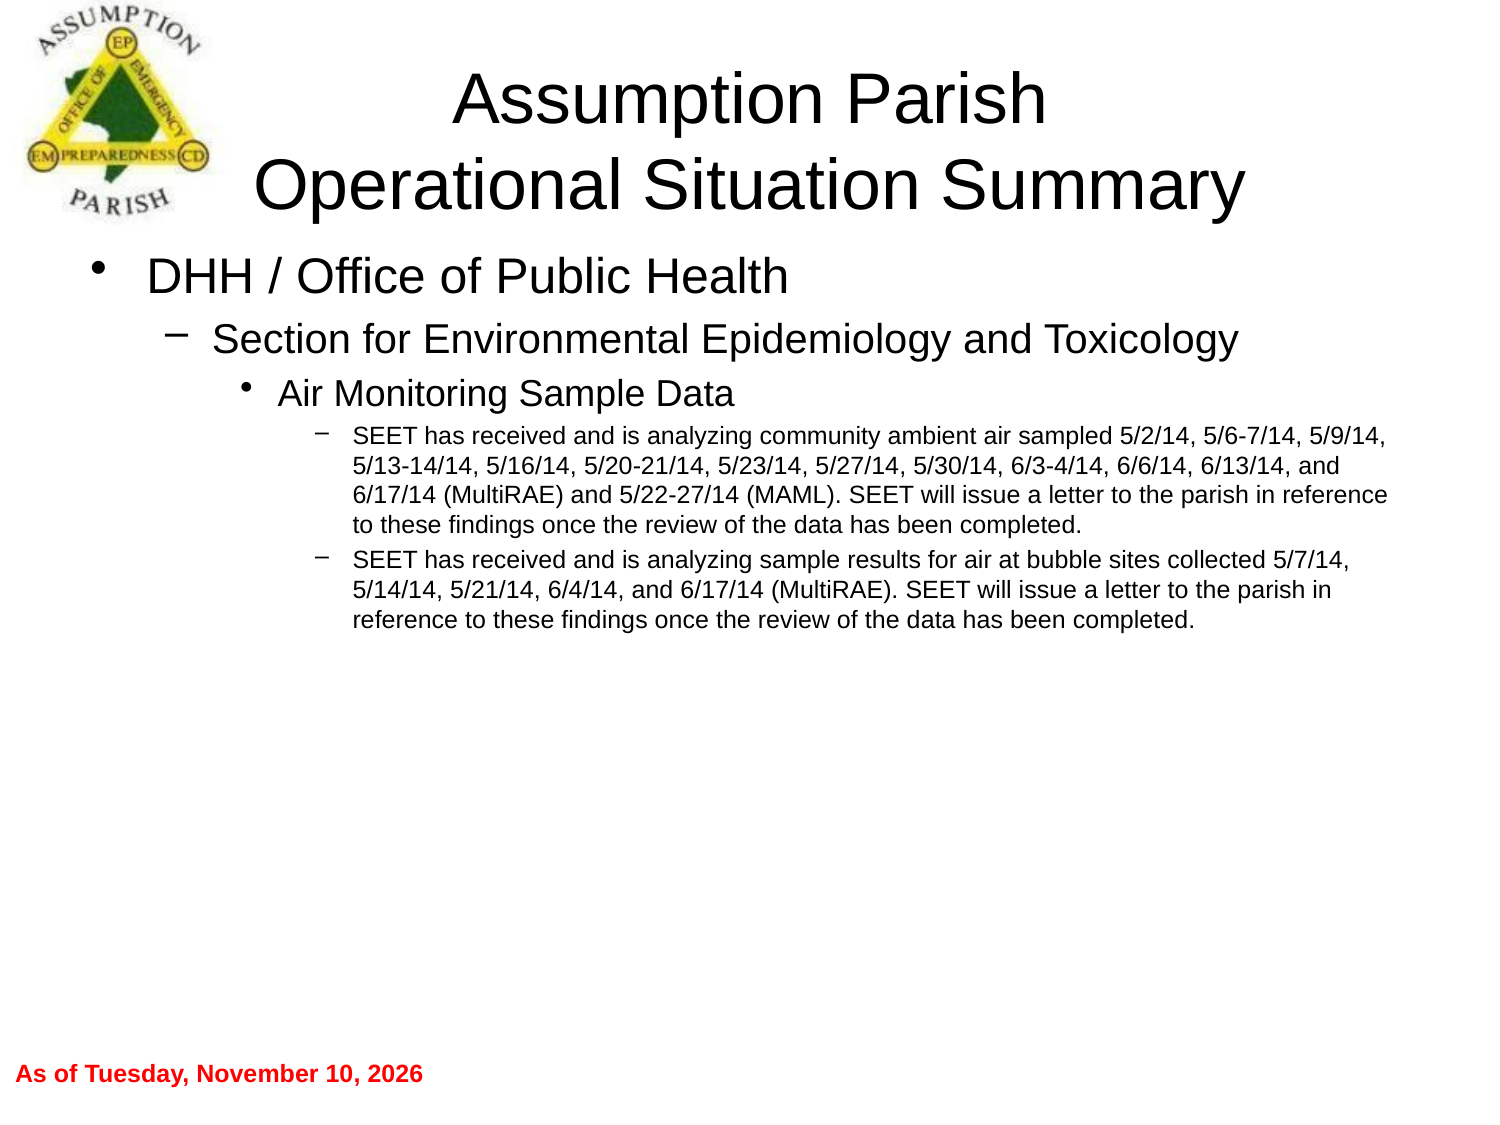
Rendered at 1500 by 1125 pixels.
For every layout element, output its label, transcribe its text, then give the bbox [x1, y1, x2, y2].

picture [0, 0, 226, 229]
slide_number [0, 1049, 651, 1125]
title Assumption Parish Operational Situation Summary [227, 45, 1425, 233]
list DHH / Office of Public Health Section for Environmental Epidemiology and Toxicology Air Monitoring Sample Data SEET has received and is analyzing community ambient air sampled 5/2/14, 5/6-7/14, 5/9/14, 5/13-14/14, 5/16/14, 5/20-21/14, 5/23/14, 5/27/14, 5/30/14, 6/3-4/14, 6/6/14, 6/13/14, and 6/17/14 (MultiRAE) and 5/22-27/14 (MAML). SEET will issue a letter to the parish in reference to these findings once the review of the data has been completed. SEET has received and is analyzing sample results for air at bubble sites collected 5/7/14, 5/14/14, 5/21/14, 6/4/14, and 6/17/14 (MultiRAE). SEET will issue a letter to the parish in reference to these findings once the review of the data has been completed. [75, 235, 1425, 1006]
